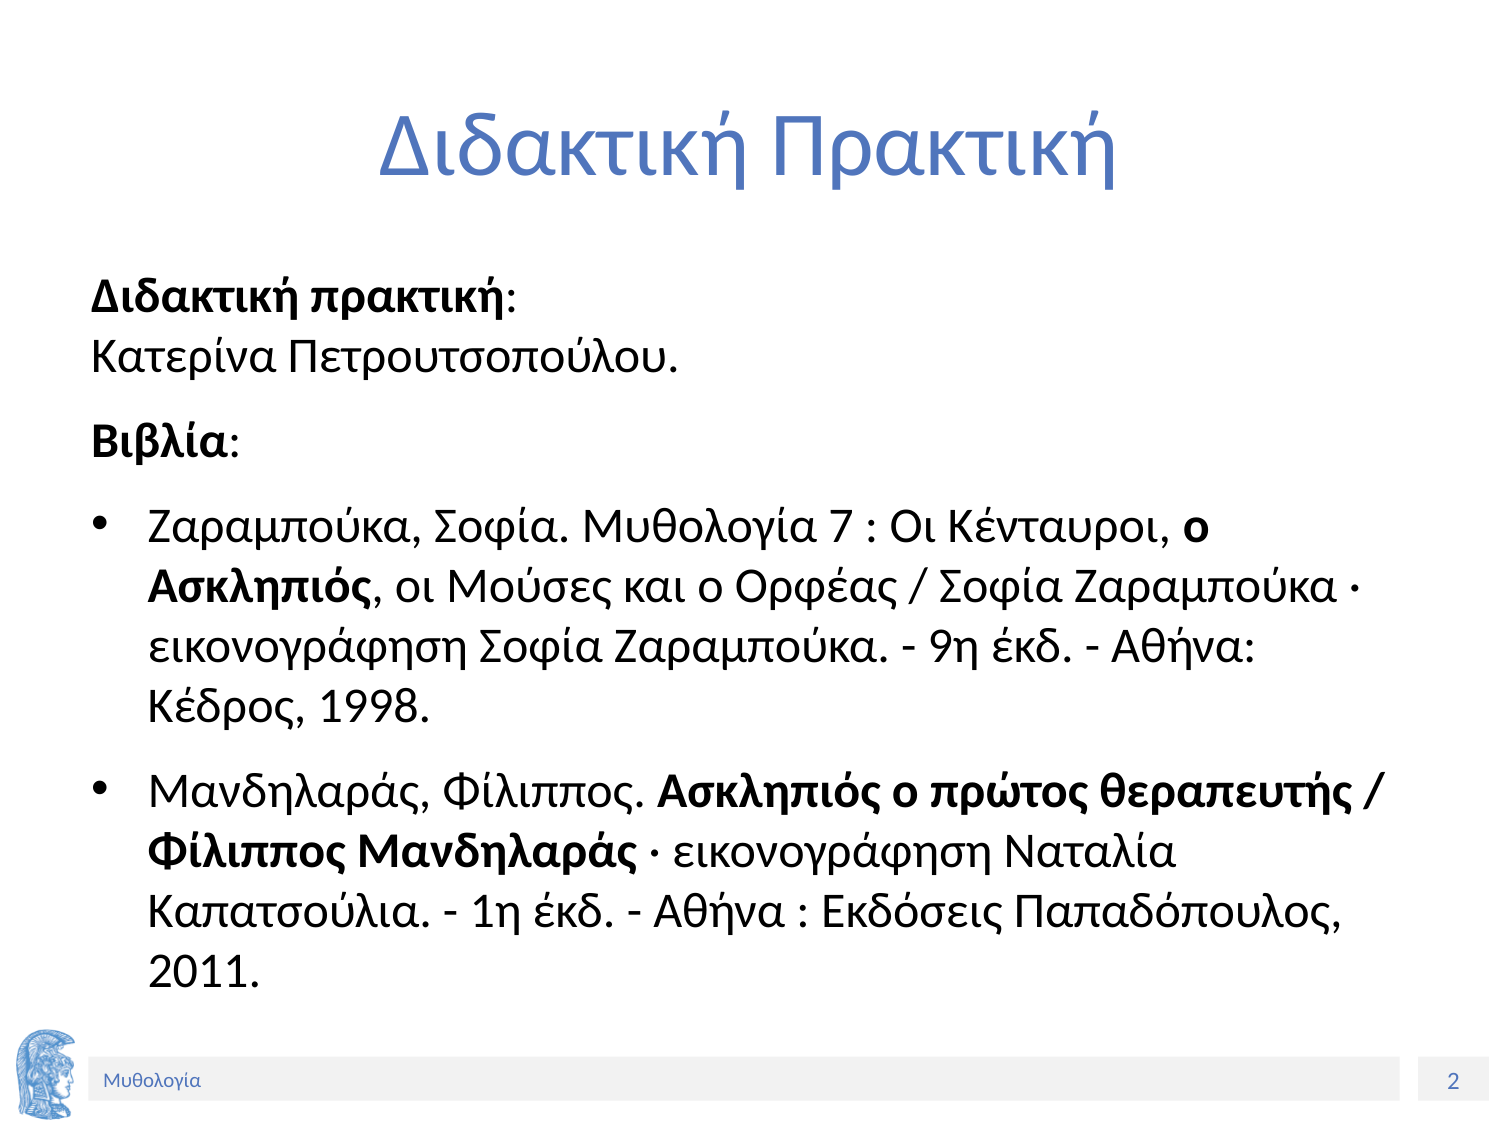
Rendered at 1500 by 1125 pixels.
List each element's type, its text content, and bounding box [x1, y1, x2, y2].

title Διδακτική Πρακτική [75, 45, 1425, 233]
picture [9, 1026, 81, 1120]
list Διδακτική πρακτική: Κατερίνα Πετρουτσοπούλου. Βιβλία: Ζαραμπούκα, Σοφία. Μυθολογία 7 : Οι Κένταυροι, ο Ασκληπιός, οι Μούσες και ο Ορφέας / Σοφία Ζαραμπούκα · εικονογράφηση Σοφία Ζαραμπούκα. - 9η έκδ. - Αθήνα: Κέδρος, 1998. Μανδηλαράς, Φίλιππος. Ασκληπιός ο πρώτος θεραπευτής / Φίλιππος Μανδηλαράς · εικονογράφηση Ναταλία Καπατσούλια. - 1η έκδ. - Αθήνα : Εκδόσεις Παπαδόπουλος, 2011. [76, 255, 1427, 998]
